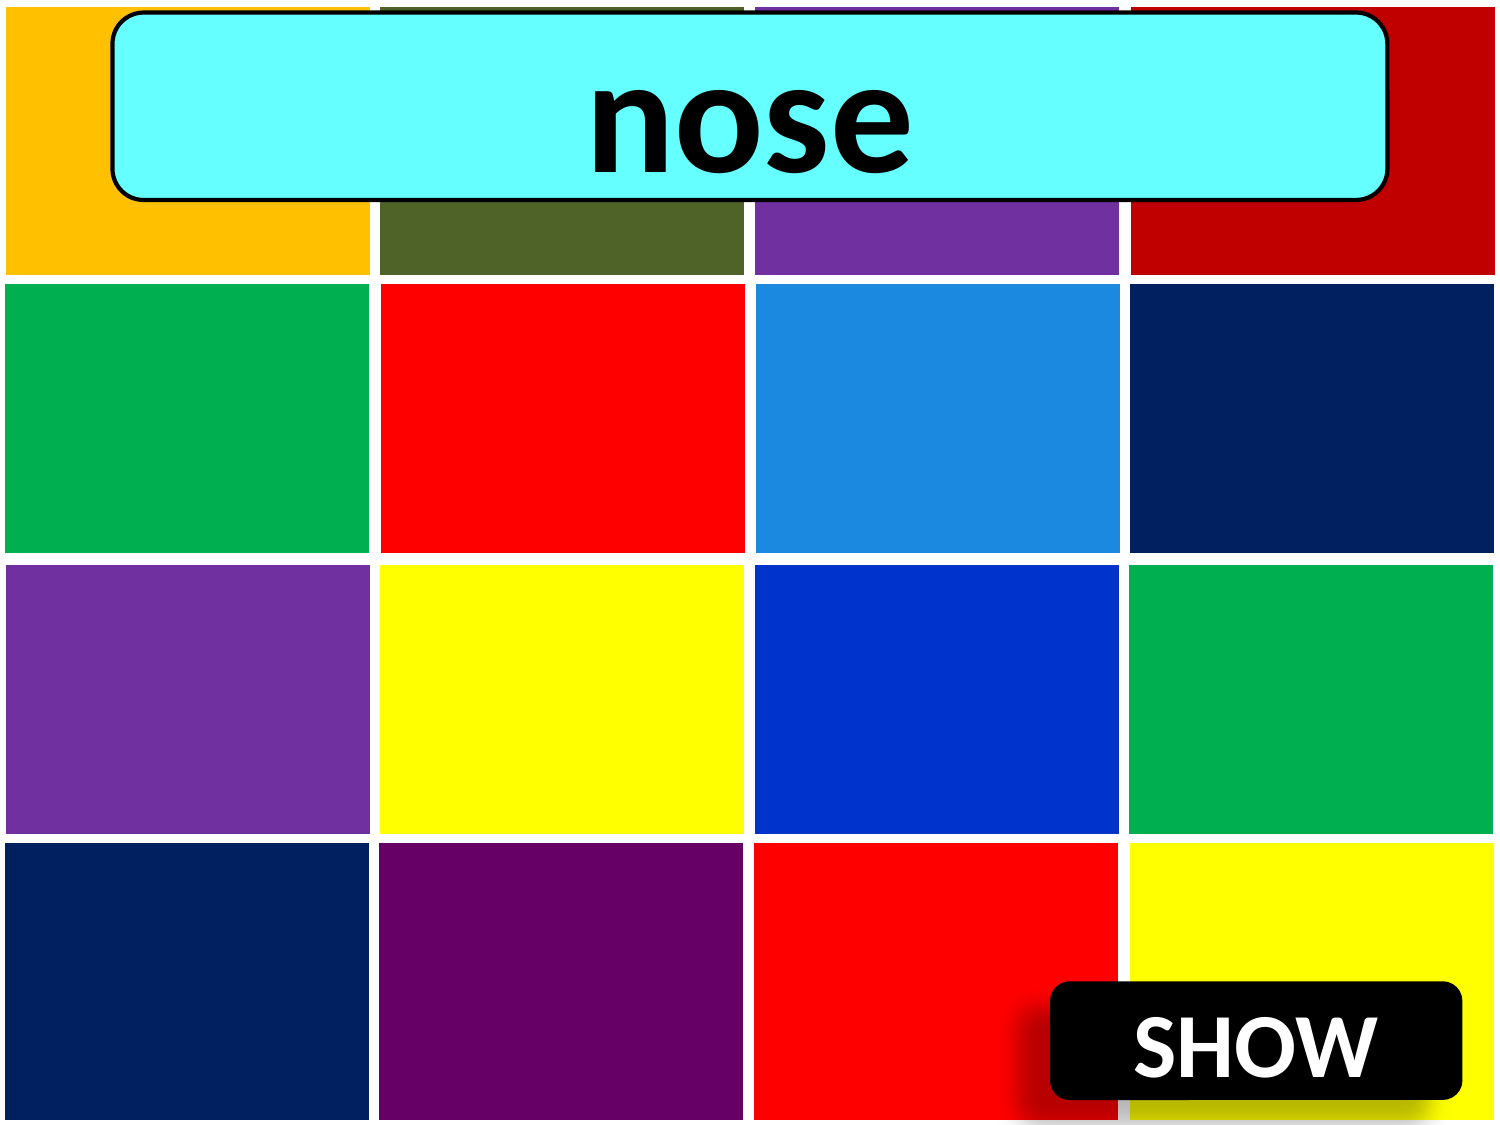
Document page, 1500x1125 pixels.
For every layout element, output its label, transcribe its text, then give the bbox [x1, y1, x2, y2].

text_box [1, 2, 374, 65]
text_box [1126, 2, 1500, 65]
text_box nose [110, 10, 1390, 64]
text_box [750, 2, 1124, 10]
picture [0, 65, 1500, 1125]
text_box [374, 2, 749, 10]
